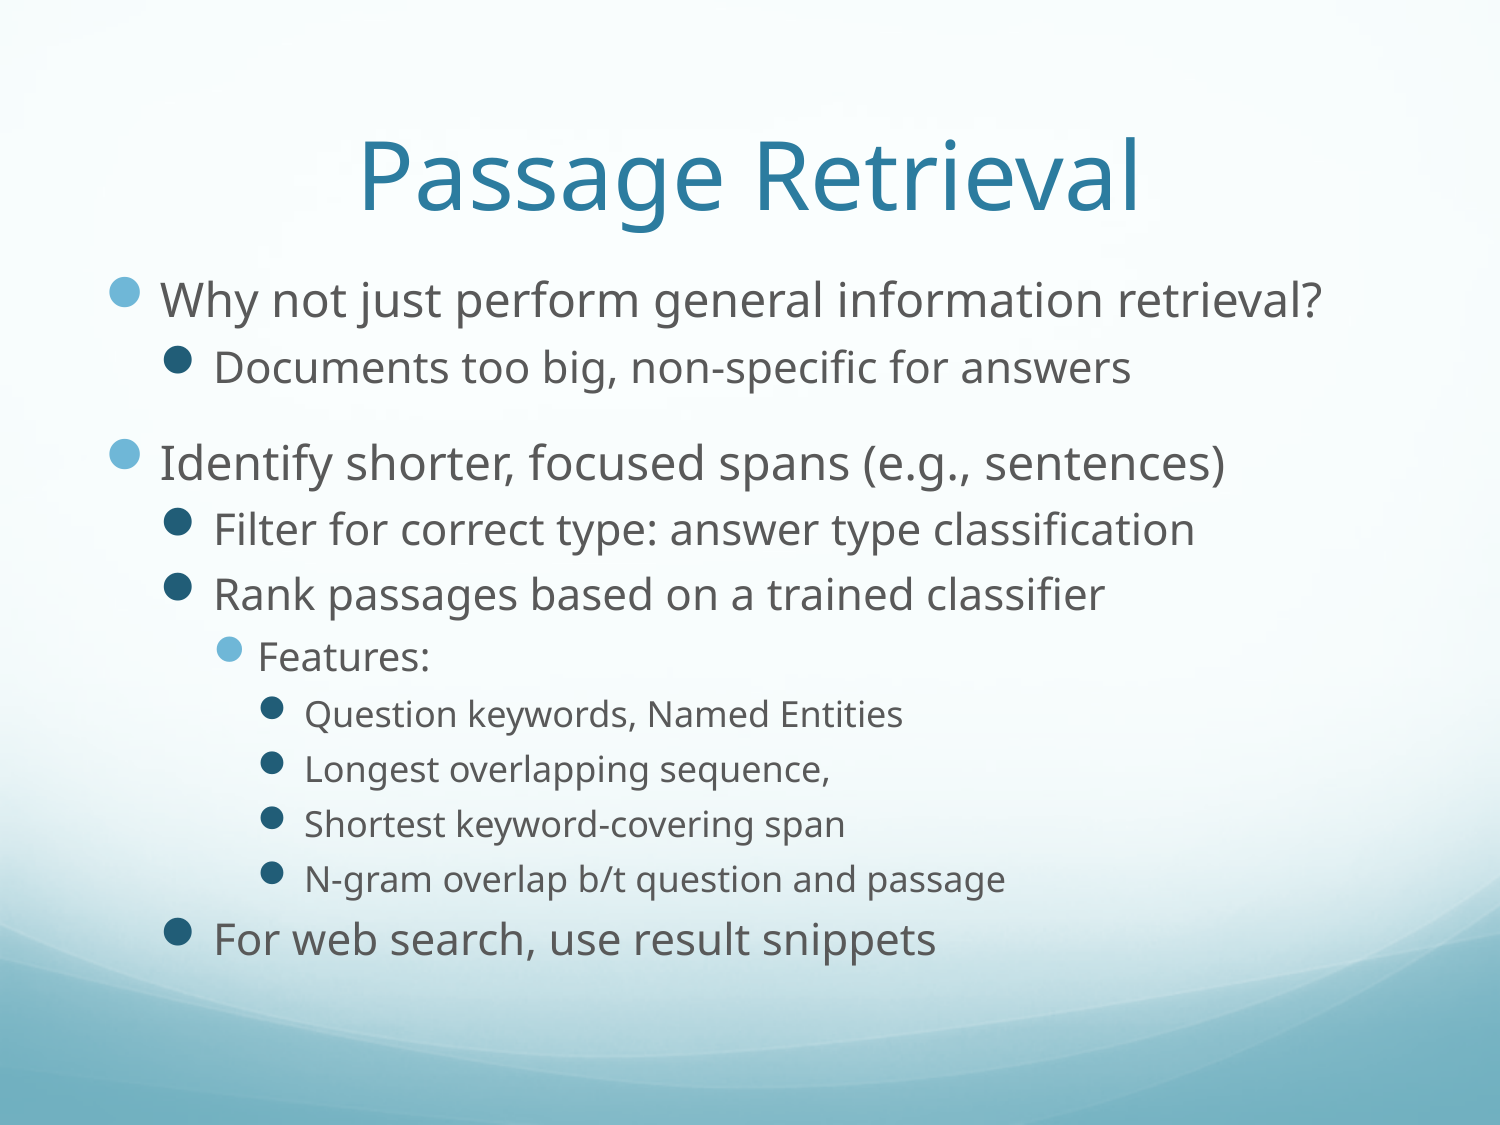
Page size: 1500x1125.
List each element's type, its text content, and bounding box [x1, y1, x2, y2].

list Why not just perform general information retrieval? Documents too big, non-specific for answers Identify shorter, focused spans (e.g., sentences) Filter for correct type: answer type classification Rank passages based on a trained classifier Features: Question keywords, Named Entities Longest overlapping sequence, Shortest keyword-covering span N-gram overlap b/t question and passage For web search, use result snippets [90, 262, 1410, 975]
title Passage Retrieval [90, 17, 1410, 237]
